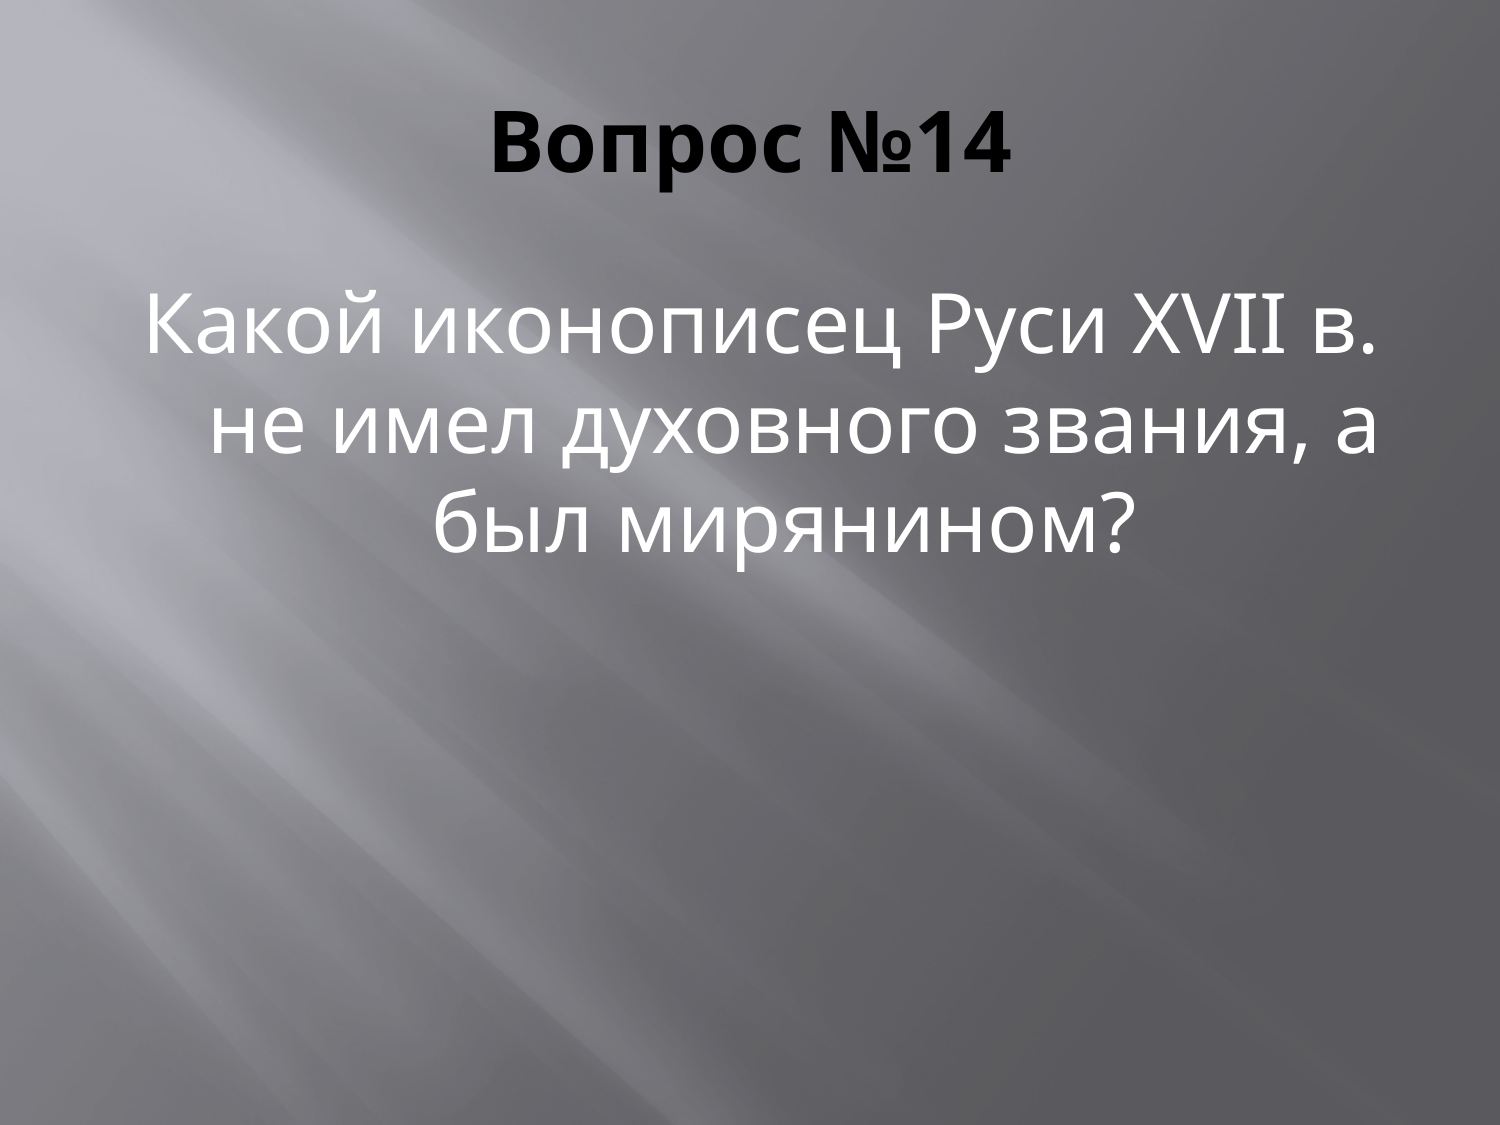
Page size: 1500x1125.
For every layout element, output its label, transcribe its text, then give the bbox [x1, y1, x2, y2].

list Какой иконописец Руси XVII в. не имел духовного звания, а был мирянином? [75, 262, 1425, 1035]
title Вопрос №14 [75, 45, 1425, 233]
